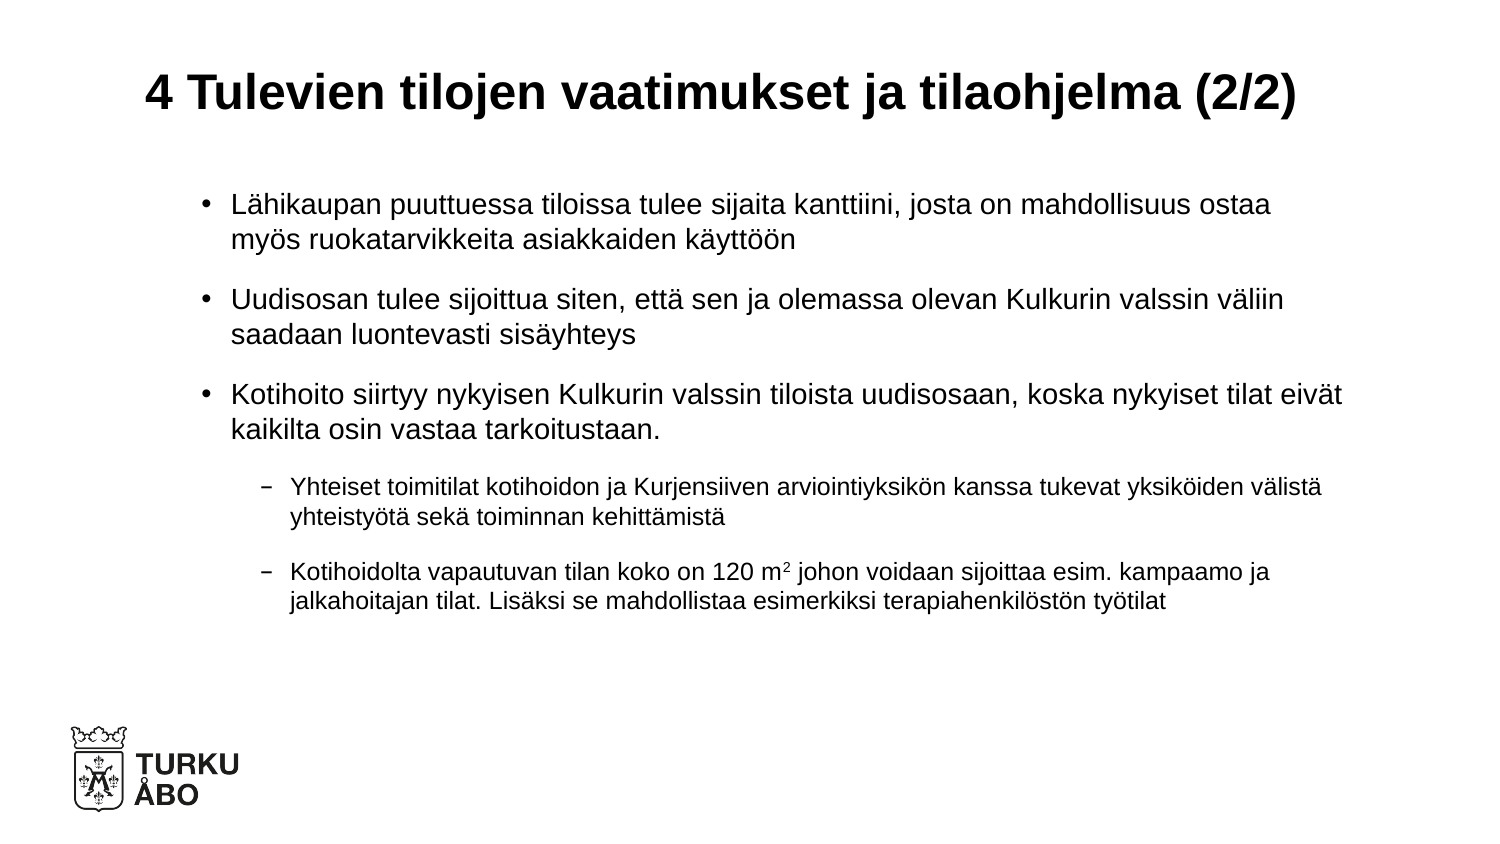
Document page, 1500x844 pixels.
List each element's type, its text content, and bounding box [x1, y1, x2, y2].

list Lähikaupan puuttuessa tiloissa tulee sijaita kanttiini, josta on mahdollisuus ostaa myös ruokatarvikkeita asiakkaiden käyttöön Uudisosan tulee sijoittua siten, että sen ja olemassa olevan Kulkurin valssin väliin saadaan luontevasti sisäyhteys Kotihoito siirtyy nykyisen Kulkurin valssin tiloista uudisosaan, koska nykyiset tilat eivät kaikilta osin vastaa tarkoitustaan. Yhteiset toimitilat kotihoidon ja Kurjensiiven arviointiyksikön kanssa tukevat yksiköiden välistä yhteistyötä sekä toiminnan kehittämistä Kotihoidolta vapautuvan tilan koko on 120 m2 johon voidaan sijoittaa esim. kampaamo ja jalkahoitajan tilat. Lisäksi se mahdollistaa esimerkiksi terapiahenkilöstön työtilat [186, 178, 1362, 816]
title 4 Tulevien tilojen vaatimukset ja tilaohjelma (2/2) [145, 38, 1362, 120]
picture [70, 725, 186, 813]
